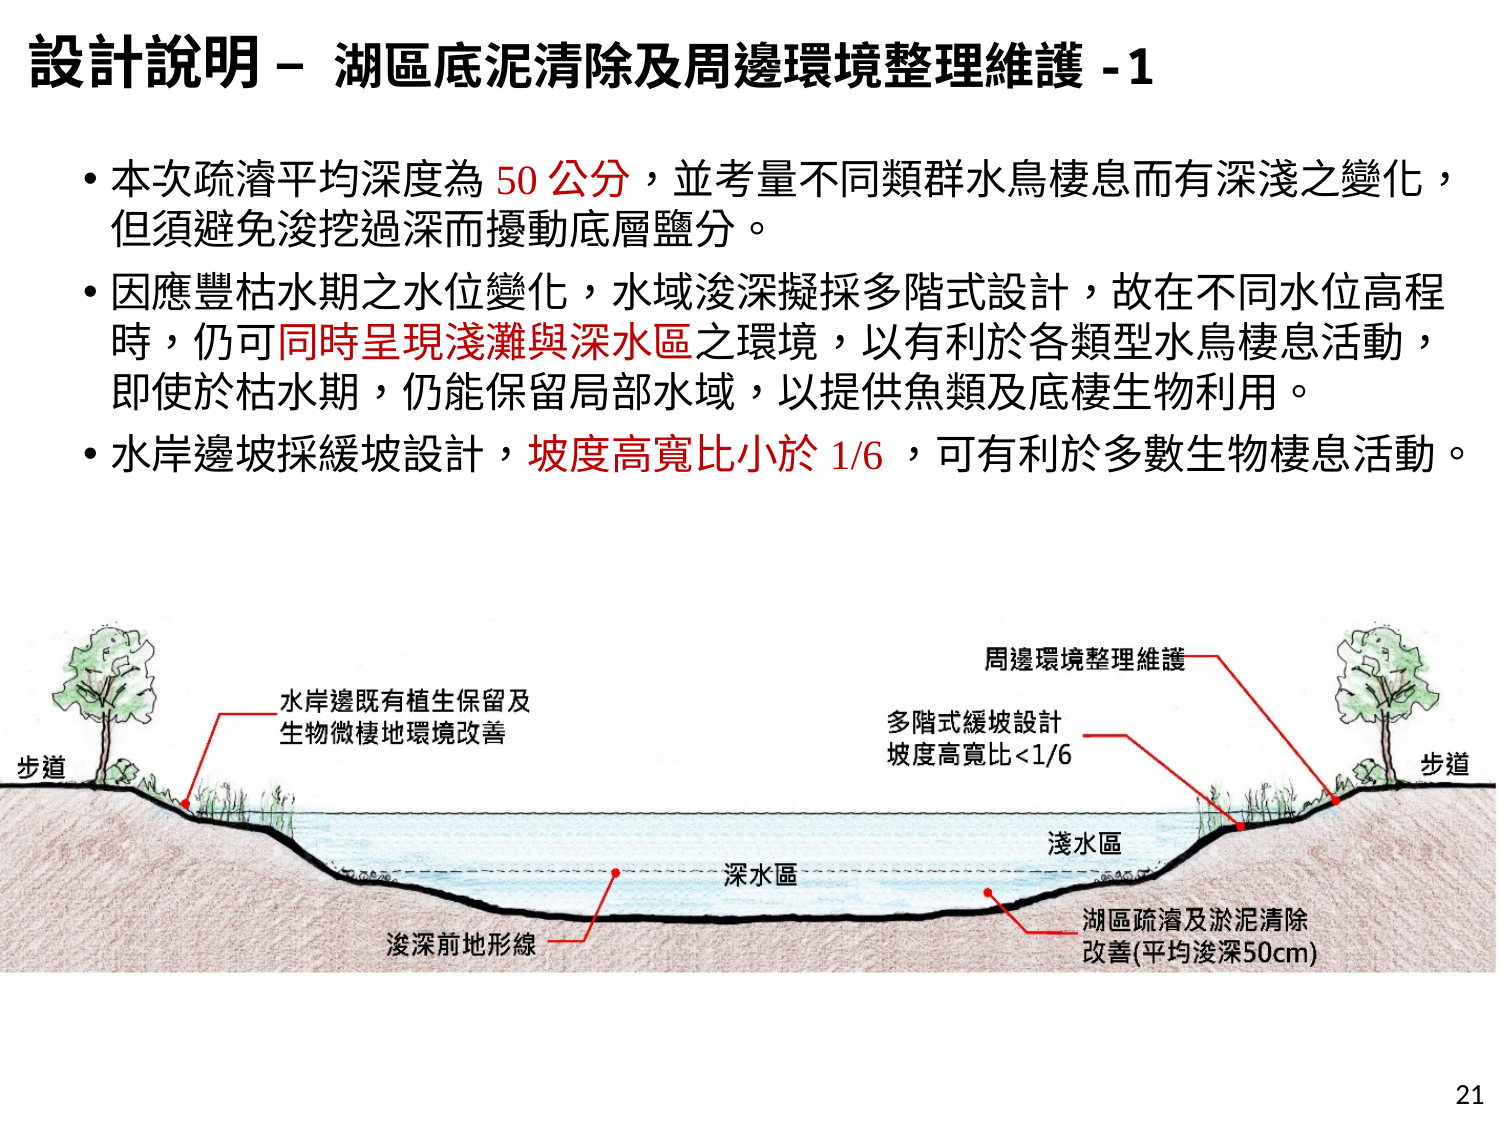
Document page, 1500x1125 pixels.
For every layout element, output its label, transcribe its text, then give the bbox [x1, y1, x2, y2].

title 設計說明 ‒ [12, 15, 340, 114]
slide_number 21 [1162, 1063, 1500, 1124]
text_box 本次疏濬平均深度為50公分，並考量不同類群水鳥棲息而有深淺之變化，但須避免浚挖過深而擾動底層鹽分。 因應豐枯水期之水位變化，水域浚深擬採多階式設計，故在不同水位高程時，仍可同時呈現淺灘與深水區之環境，以有利於各類型水鳥棲息活動，即使於枯水期，仍能保留局部水域，以提供魚類及底棲生物利用。 水岸邊坡採緩坡設計，坡度高寬比小於1/6，可有利於多數生物棲息活動。 [38, 145, 1461, 486]
text_box 湖區底泥清除及周邊環境整理維護-1 [319, 26, 1221, 102]
picture [0, 615, 1500, 978]
